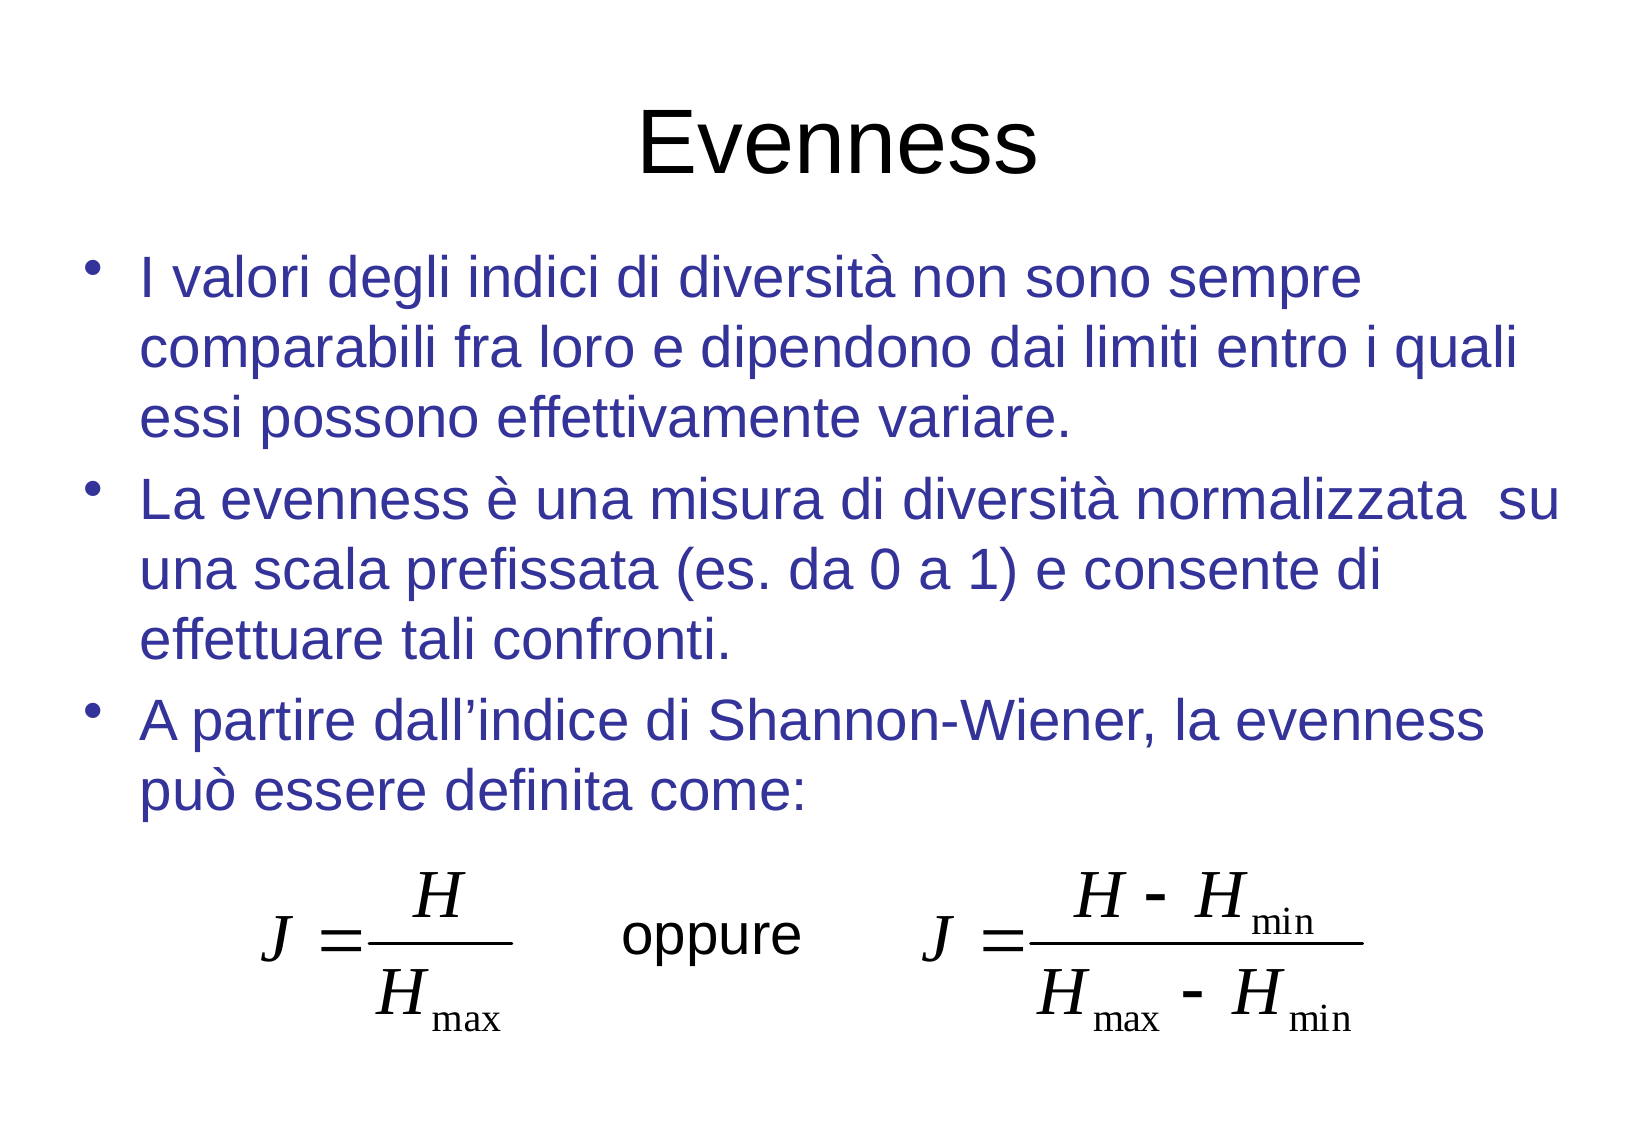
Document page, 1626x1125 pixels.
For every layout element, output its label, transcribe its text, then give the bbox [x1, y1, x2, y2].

title Evenness [151, 42, 1526, 231]
list I valori degli indici di diversità non sono sempre comparabili fra loro e dipendono dai limiti entro i quali essi possono effettivamente variare. La evenness è una misura di diversità normalizzata su una scala prefissata (es. da 0 a 1) e consente di effettuare tali confronti. A partire dall’indice di Shannon-Wiener, la evenness può essere definita come: [68, 231, 1585, 800]
text_box oppure [600, 904, 825, 973]
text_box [907, 852, 1377, 1047]
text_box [246, 852, 527, 1047]
